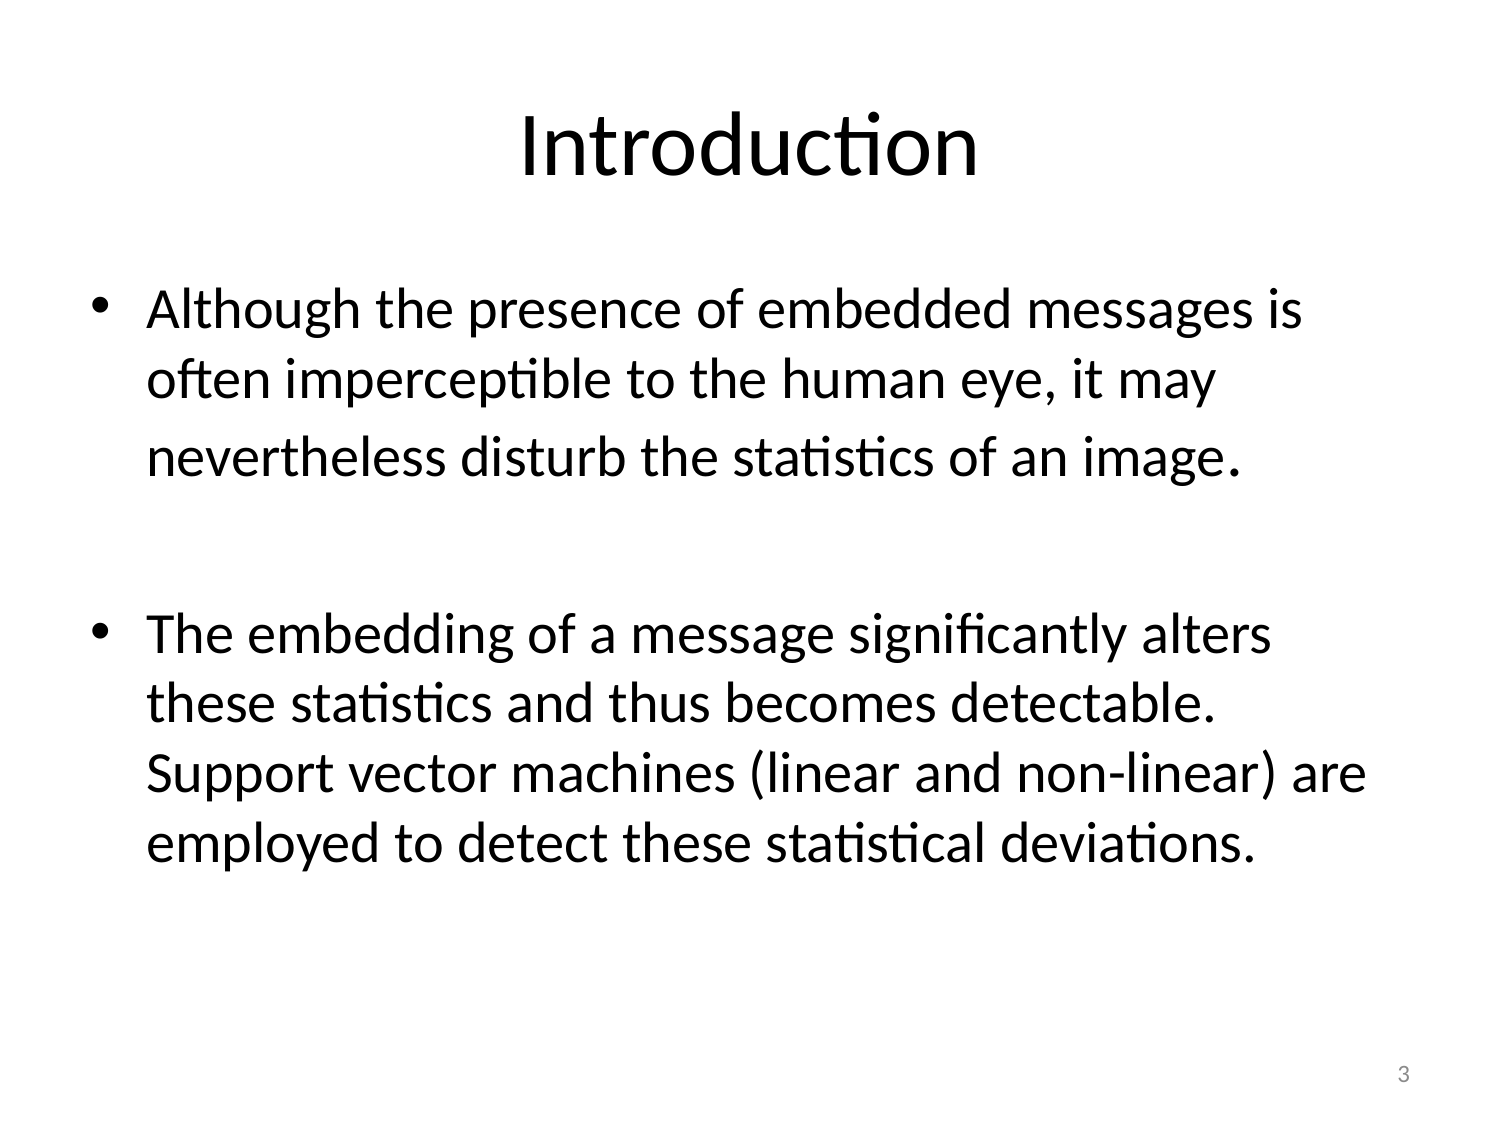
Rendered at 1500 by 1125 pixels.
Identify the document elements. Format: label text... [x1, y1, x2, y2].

list Although the presence of embedded messages is often imperceptible to the human eye, it may nevertheless disturb the statistics of an image. The embedding of a message significantly alters these statistics and thus becomes detectable. Support vector machines (linear and non-linear) are employed to detect these statistical deviations. [75, 262, 1425, 1005]
slide_number 3 [1074, 1042, 1425, 1103]
title Introduction [75, 45, 1425, 233]
